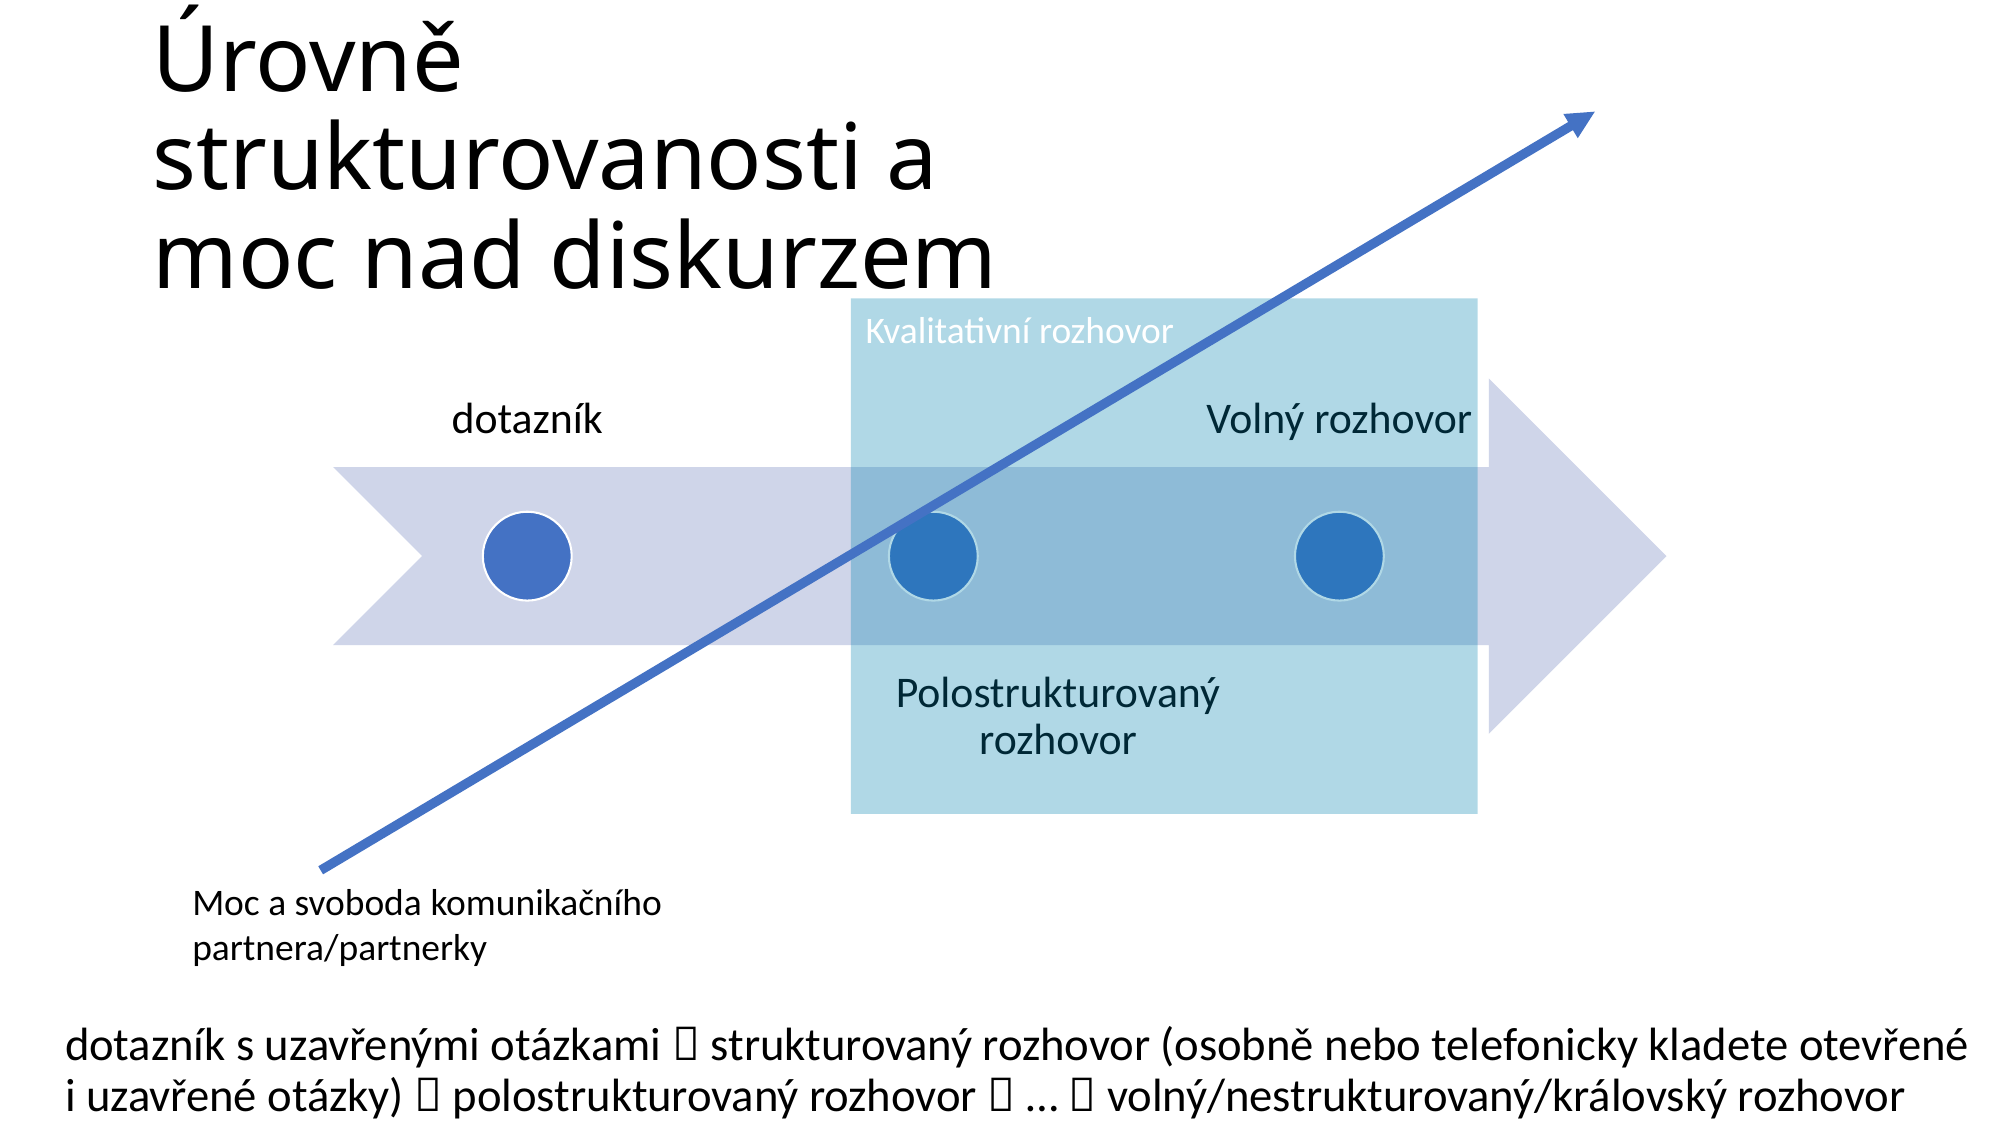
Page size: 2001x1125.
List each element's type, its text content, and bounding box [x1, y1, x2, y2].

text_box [320, 111, 1595, 871]
list dotazník s uzavřenými otázkami  strukturovaný rozhovor (osobně nebo telefonicky kladete otevřené i uzavřené otázky)  polostrukturovaný rozhovor  …  volný/nestrukturovaný/královský rozhovor [50, 1013, 2000, 1125]
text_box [333, 111, 1667, 1001]
title Úrovně strukturovanosti a moc nad diskurzem [137, 51, 1068, 269]
text_box Moc a svoboda komunikačního partnera/partnerky [177, 870, 333, 976]
